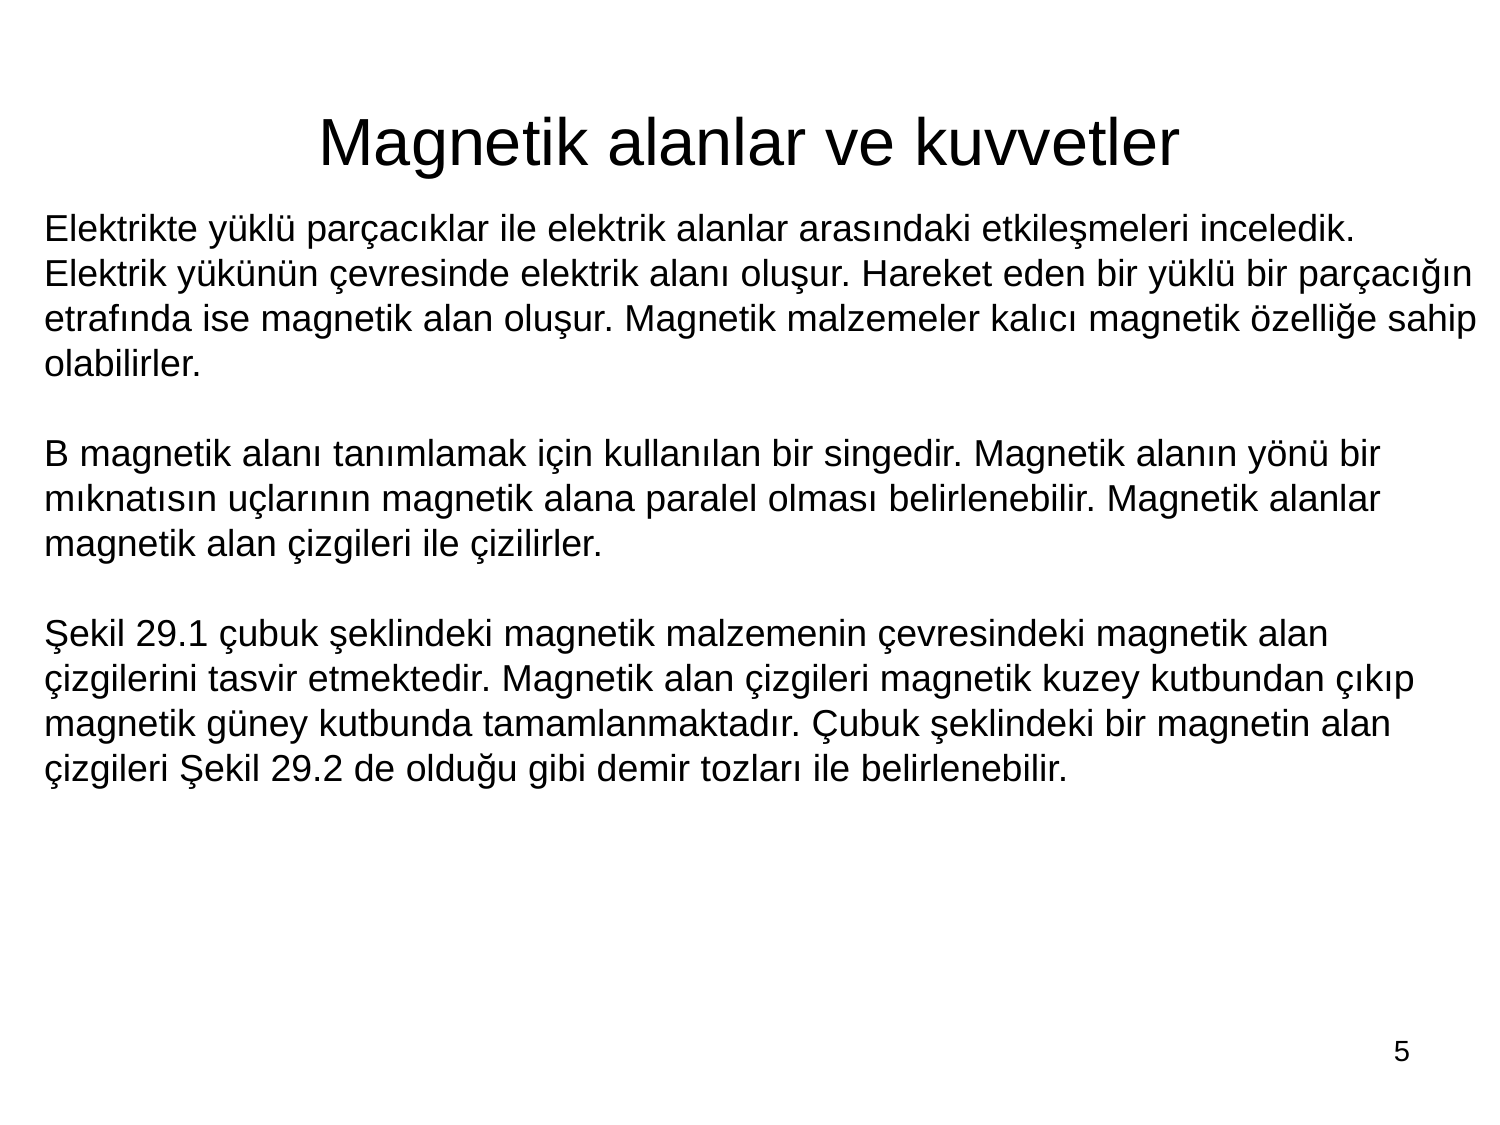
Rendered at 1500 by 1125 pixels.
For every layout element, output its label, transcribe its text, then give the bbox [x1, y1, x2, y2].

text_box Elektrikte yüklü parçacıklar ile elektrik alanlar arasındaki etkileşmeleri inceledik. Elektrik yükünün çevresinde elektrik alanı oluşur. Hareket eden bir yüklü bir parçacığın etrafında ise magnetik alan oluşur. Magnetik malzemeler kalıcı magnetik özelliğe sahip olabilirler. B magnetik alanı tanımlamak için kullanılan bir singedir. Magnetik alanın yönü bir mıknatısın uçlarının magnetik alana paralel olması belirlenebilir. Magnetik alanlar magnetik alan çizgileri ile çizilirler. Şekil 29.1 çubuk şeklindeki magnetik malzemenin çevresindeki magnetik alan çizgilerini tasvir etmektedir. Magnetik alan çizgileri magnetik kuzey kutbundan çıkıp magnetik güney kutbunda tamamlanmaktadır. Çubuk şeklindeki bir magnetin alan çizgileri Şekil 29.2 de olduğu gibi demir tozları ile belirlenebilir. [29, 196, 1500, 797]
slide_number 5 [1074, 1024, 1425, 1103]
title Magnetik alanlar ve kuvvetler [75, 45, 1425, 196]
